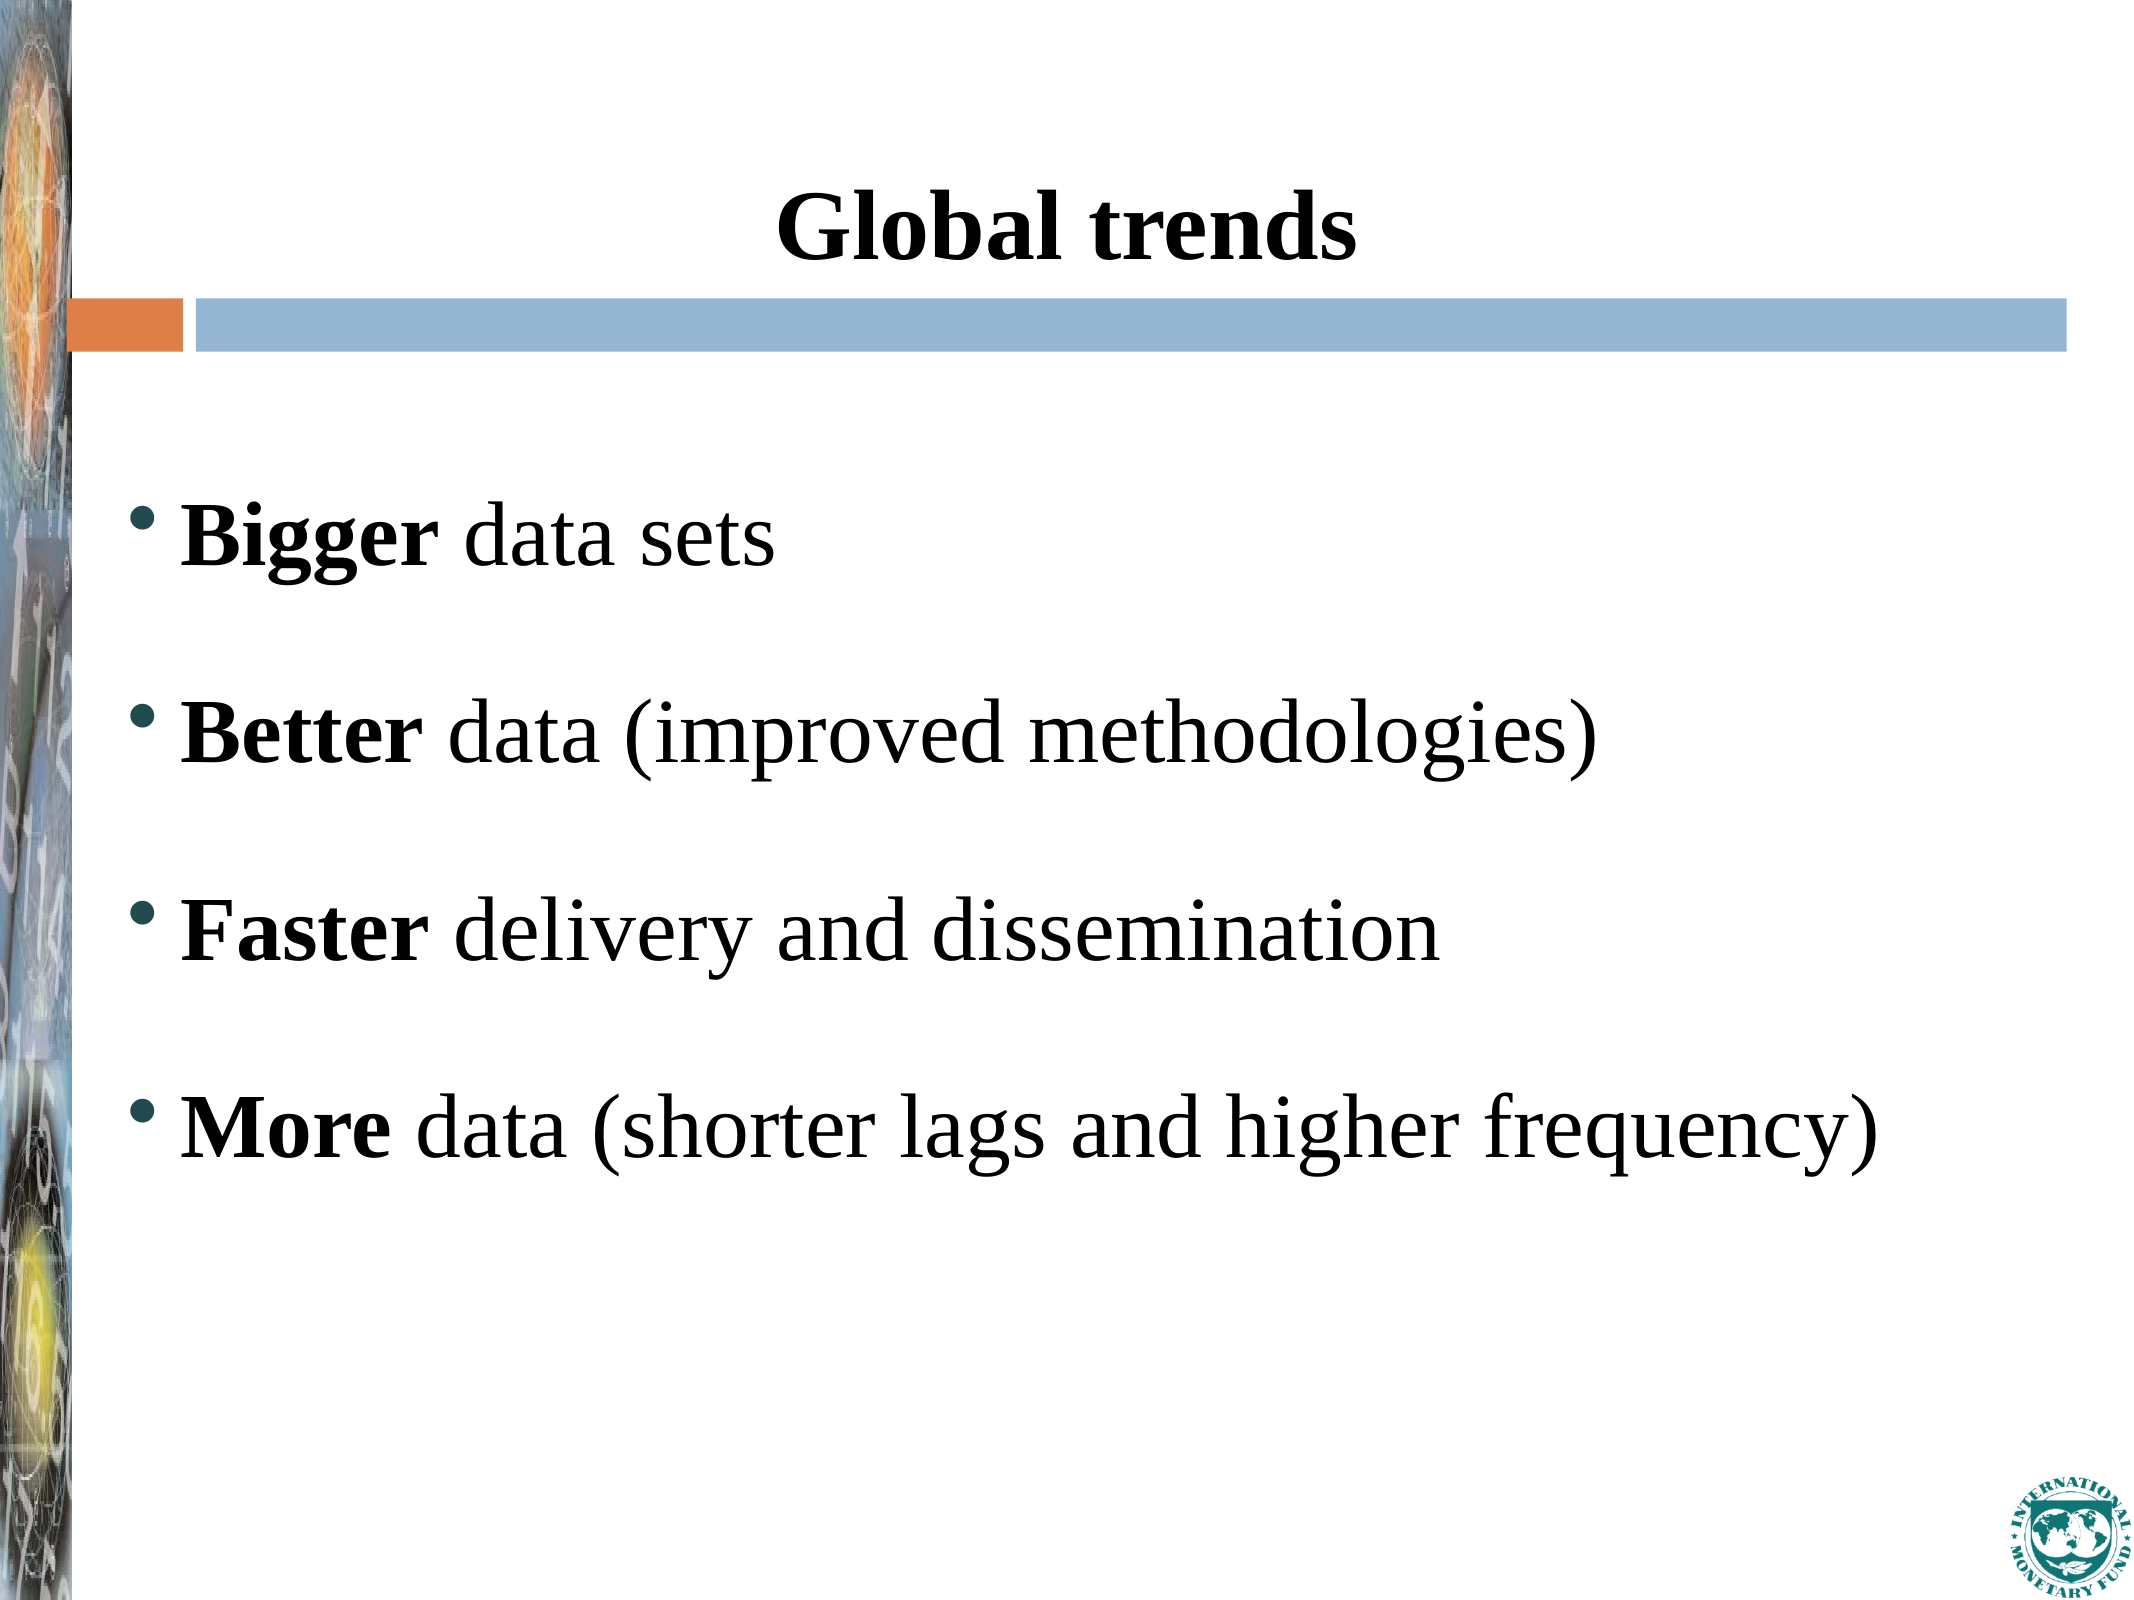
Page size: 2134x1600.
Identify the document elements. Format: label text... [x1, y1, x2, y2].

text_box [195, 298, 2067, 352]
text_box [79, 298, 184, 352]
picture [0, 0, 72, 1600]
list Bigger data sets Better data (improved methodologies) Faster delivery and dissemination More data (shorter lags and higher frequency) [106, 461, 2028, 1423]
title Global trends [106, 88, 2028, 351]
picture [2008, 1475, 2134, 1600]
